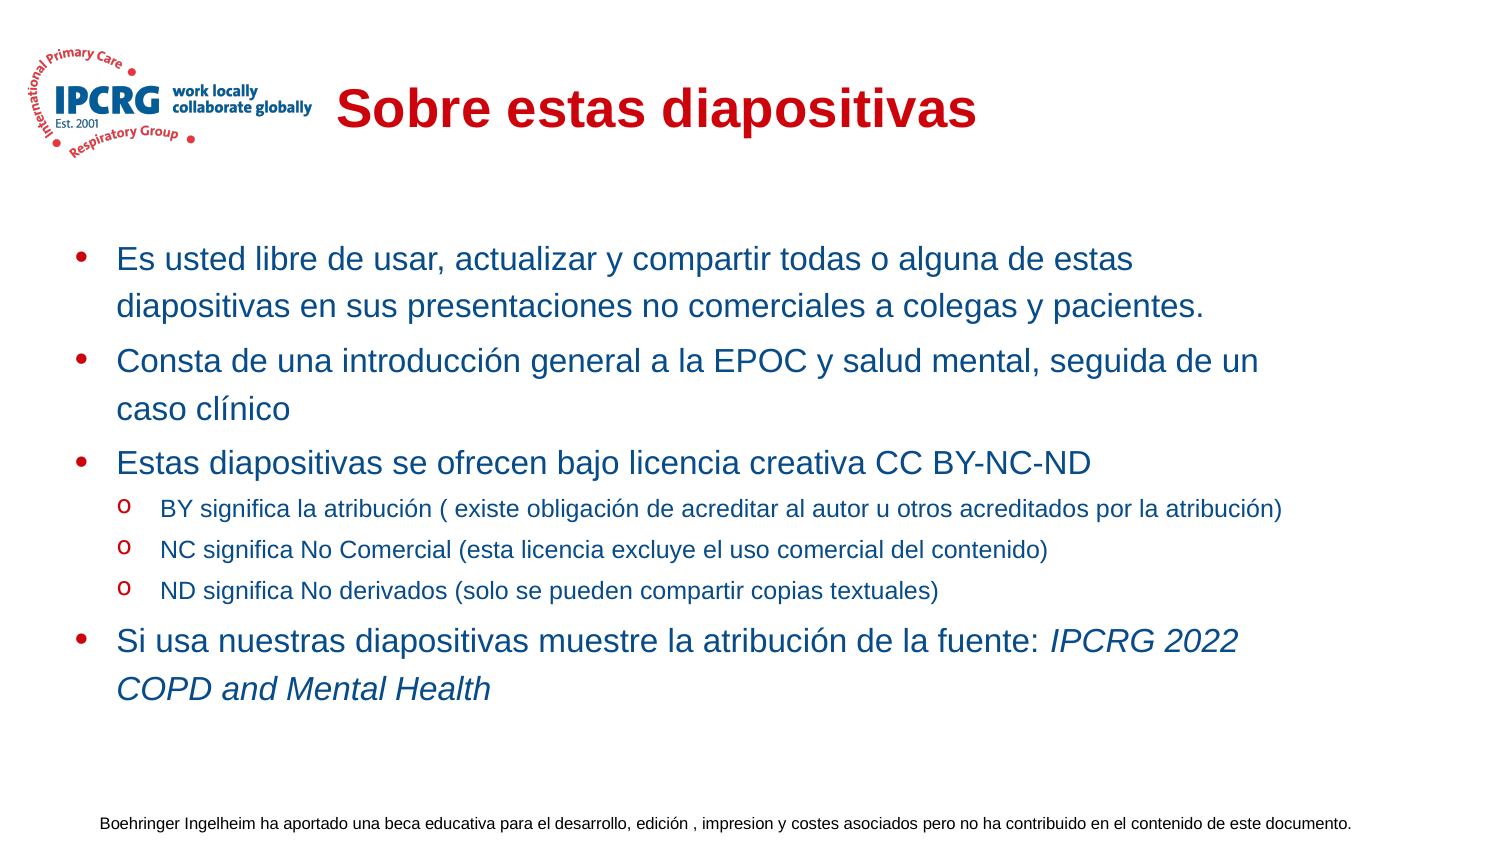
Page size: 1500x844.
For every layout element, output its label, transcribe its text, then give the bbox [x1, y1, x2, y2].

picture [27, 49, 312, 158]
list Es usted libre de usar, actualizar y compartir todas o alguna de estas diapositivas en sus presentaciones no comerciales a colegas y pacientes. Consta de una introducción general a la EPOC y salud mental, seguida de un caso clínico Estas diapositivas se ofrecen bajo licencia creativa CC BY-NC-ND BY significa la atribución ( existe obligación de acreditar al autor u otros acreditados por la atribución) NC significa No Comercial (esta licencia excluye el uso comercial del contenido) ND significa No derivados (solo se pueden compartir copias textuales) Si usa nuestras diapositivas muestre la atribución de la fuente: IPCRG 2022 COPD and Mental Health [58, 221, 1335, 653]
title Sobre estas diapositivas [321, 65, 1335, 160]
